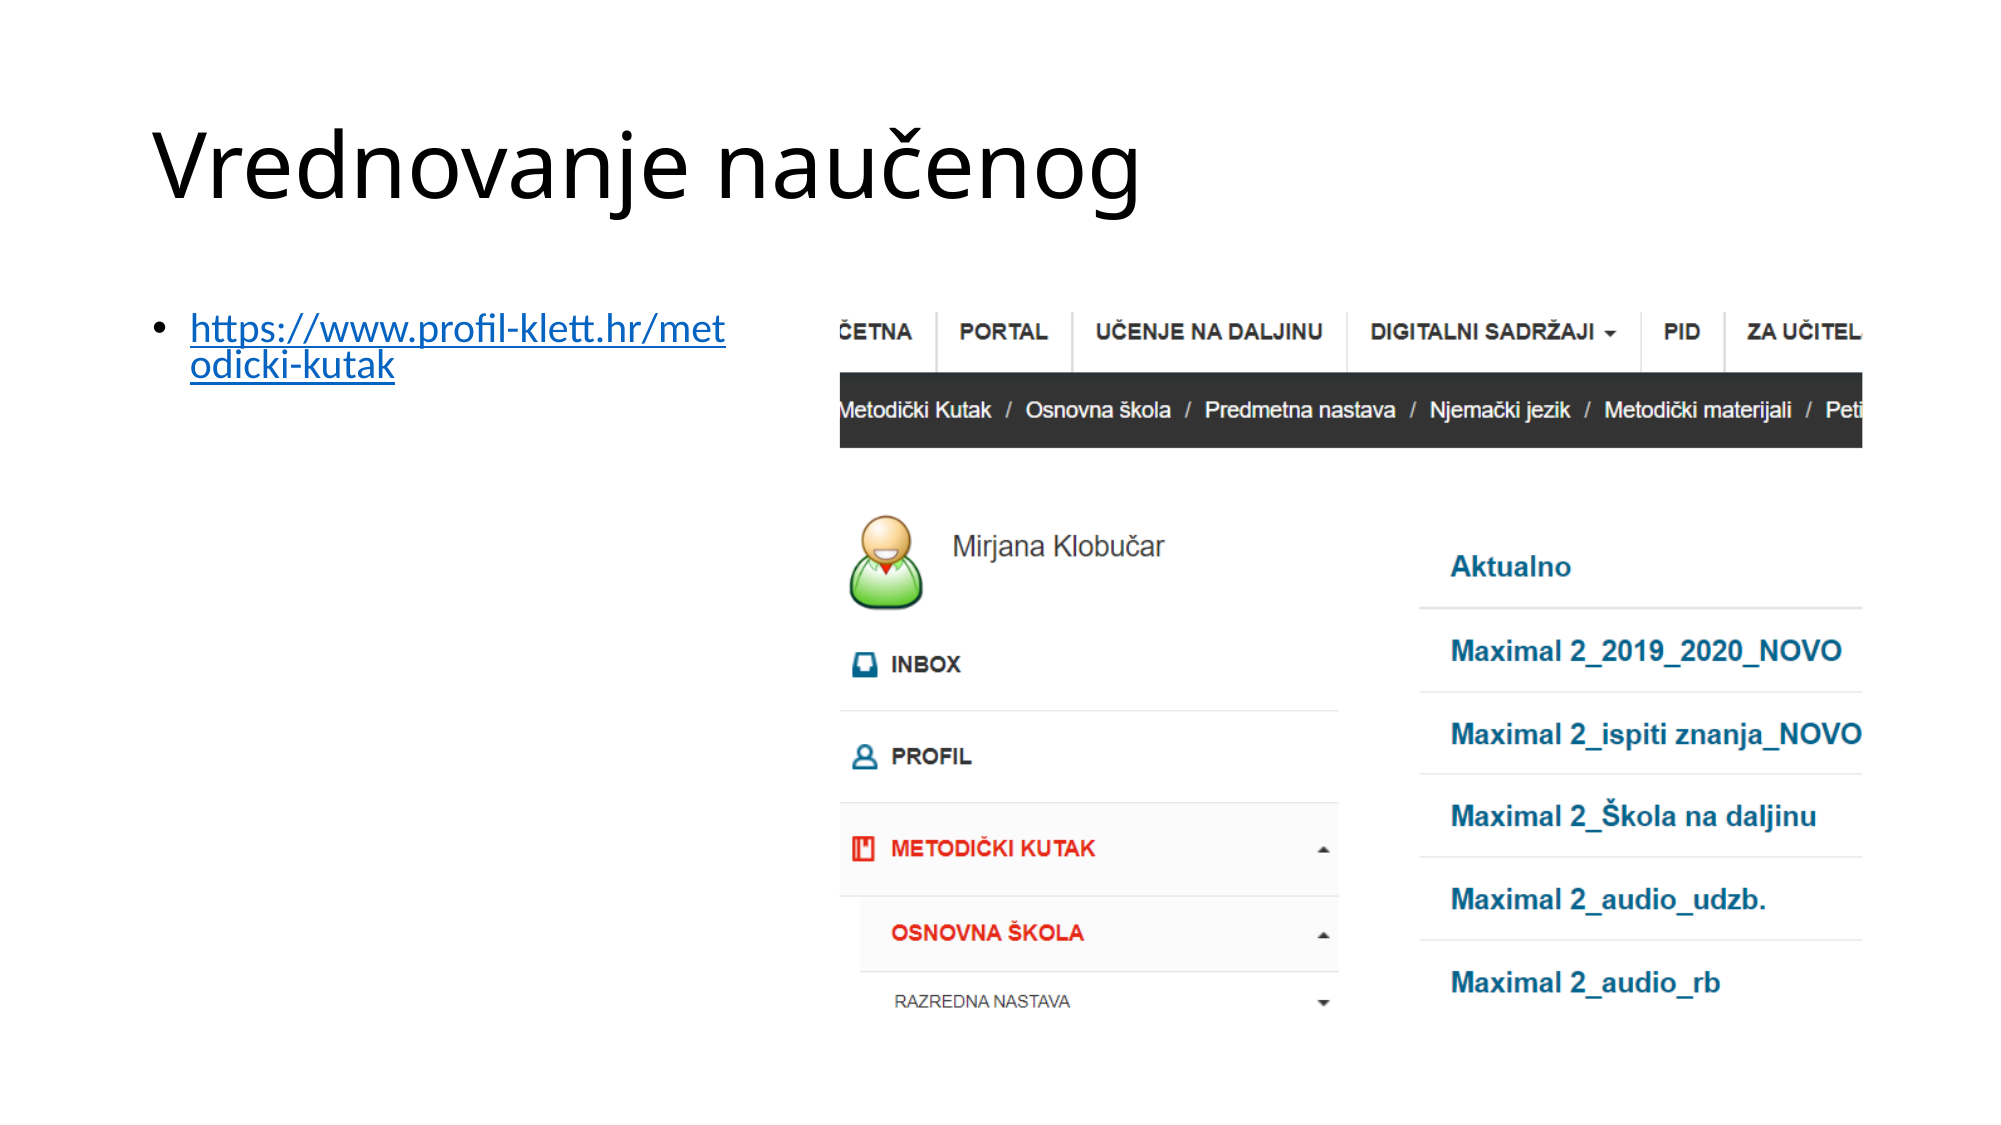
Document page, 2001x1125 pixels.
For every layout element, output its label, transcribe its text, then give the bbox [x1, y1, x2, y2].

title Vrednovanje naučenog [137, 59, 1863, 278]
picture [839, 312, 1863, 1014]
list https://www.profil-klett.hr/metodicki-kutak [137, 299, 761, 1014]
